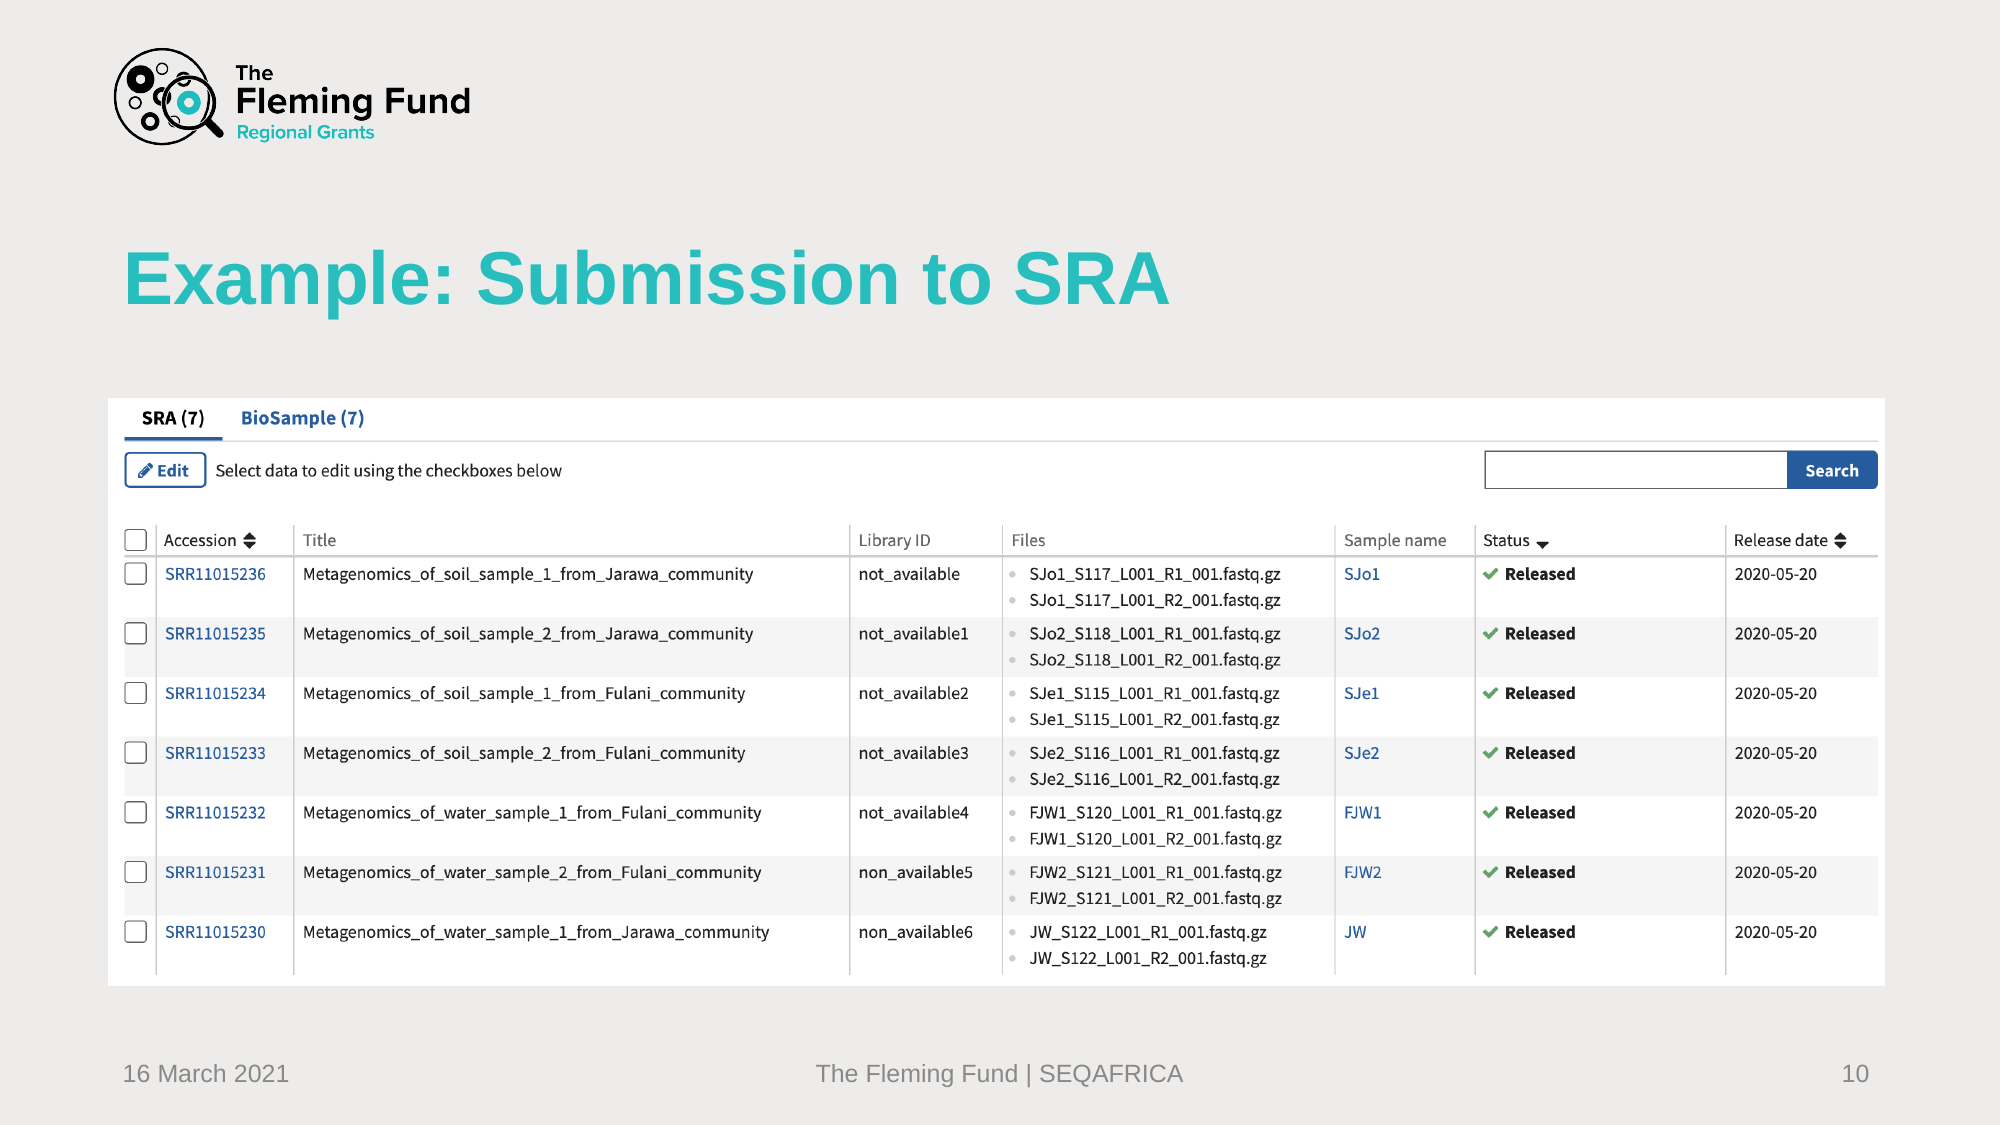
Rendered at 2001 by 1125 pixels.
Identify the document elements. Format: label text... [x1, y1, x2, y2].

picture [108, 40, 485, 151]
title Example: Submission to SRA [108, 194, 1885, 366]
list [108, 398, 1885, 986]
